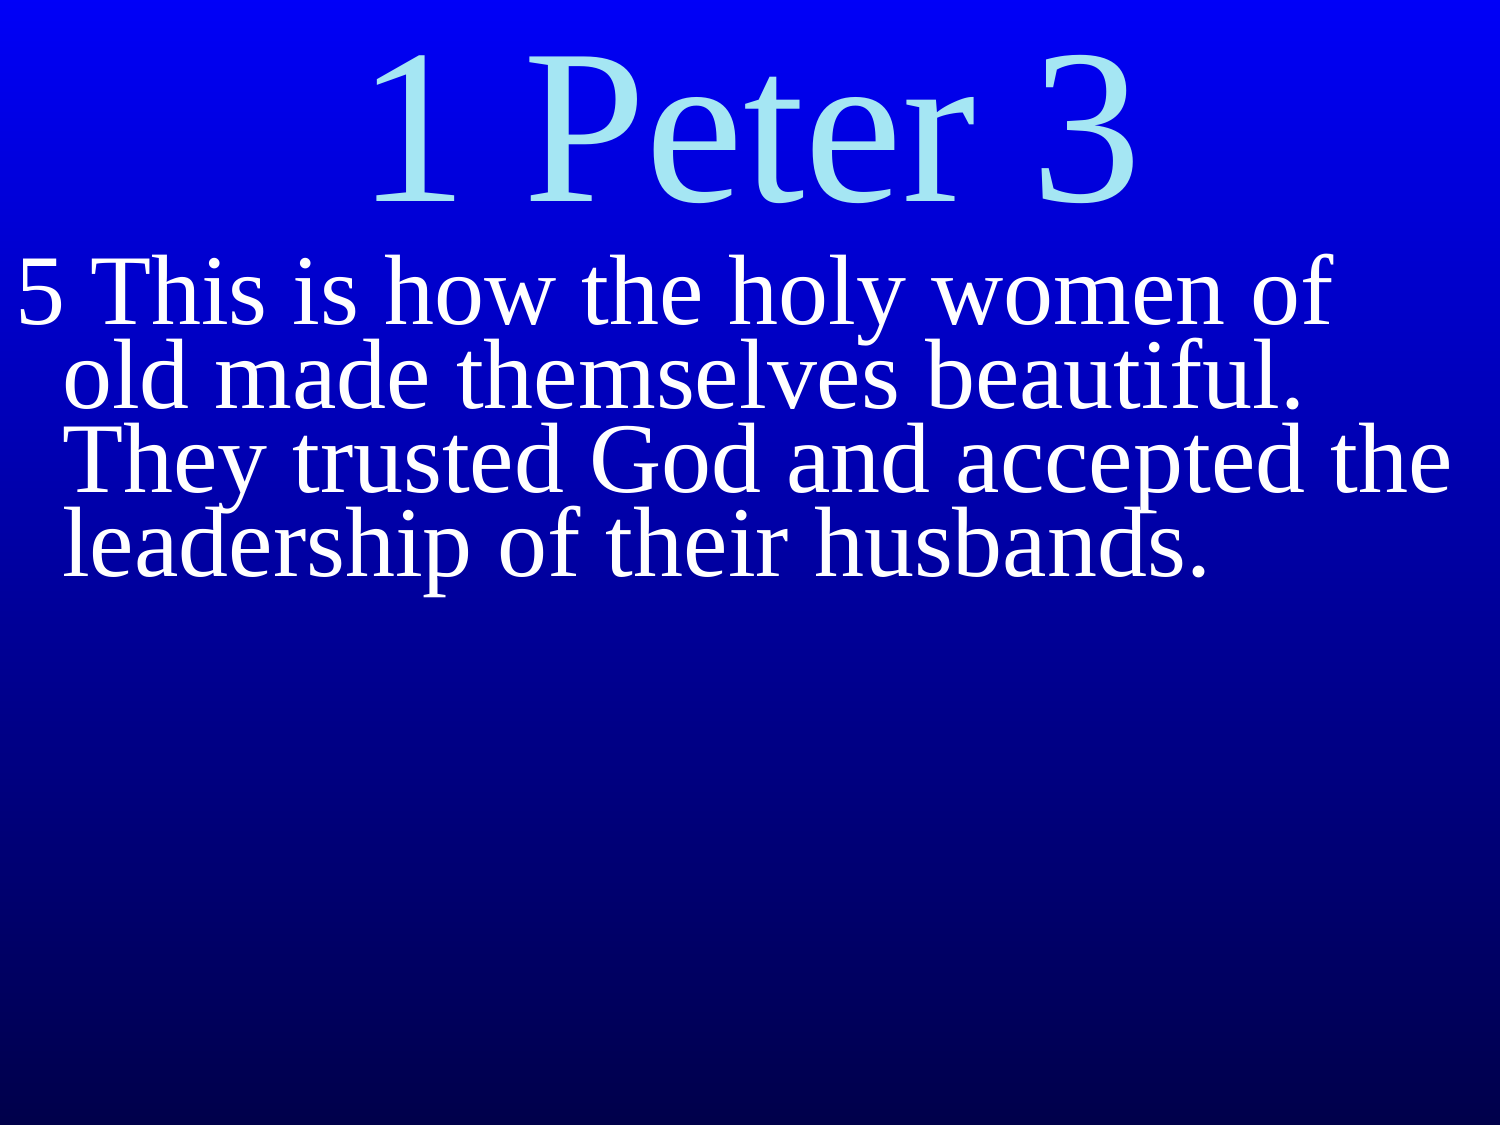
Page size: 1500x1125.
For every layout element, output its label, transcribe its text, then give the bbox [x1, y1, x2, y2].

list 5 This is how the holy women of old made themselves beautiful. They trusted God and accepted the leadership of their husbands. [0, 263, 1500, 1051]
title 1 Peter 3 [0, 12, 1500, 263]
